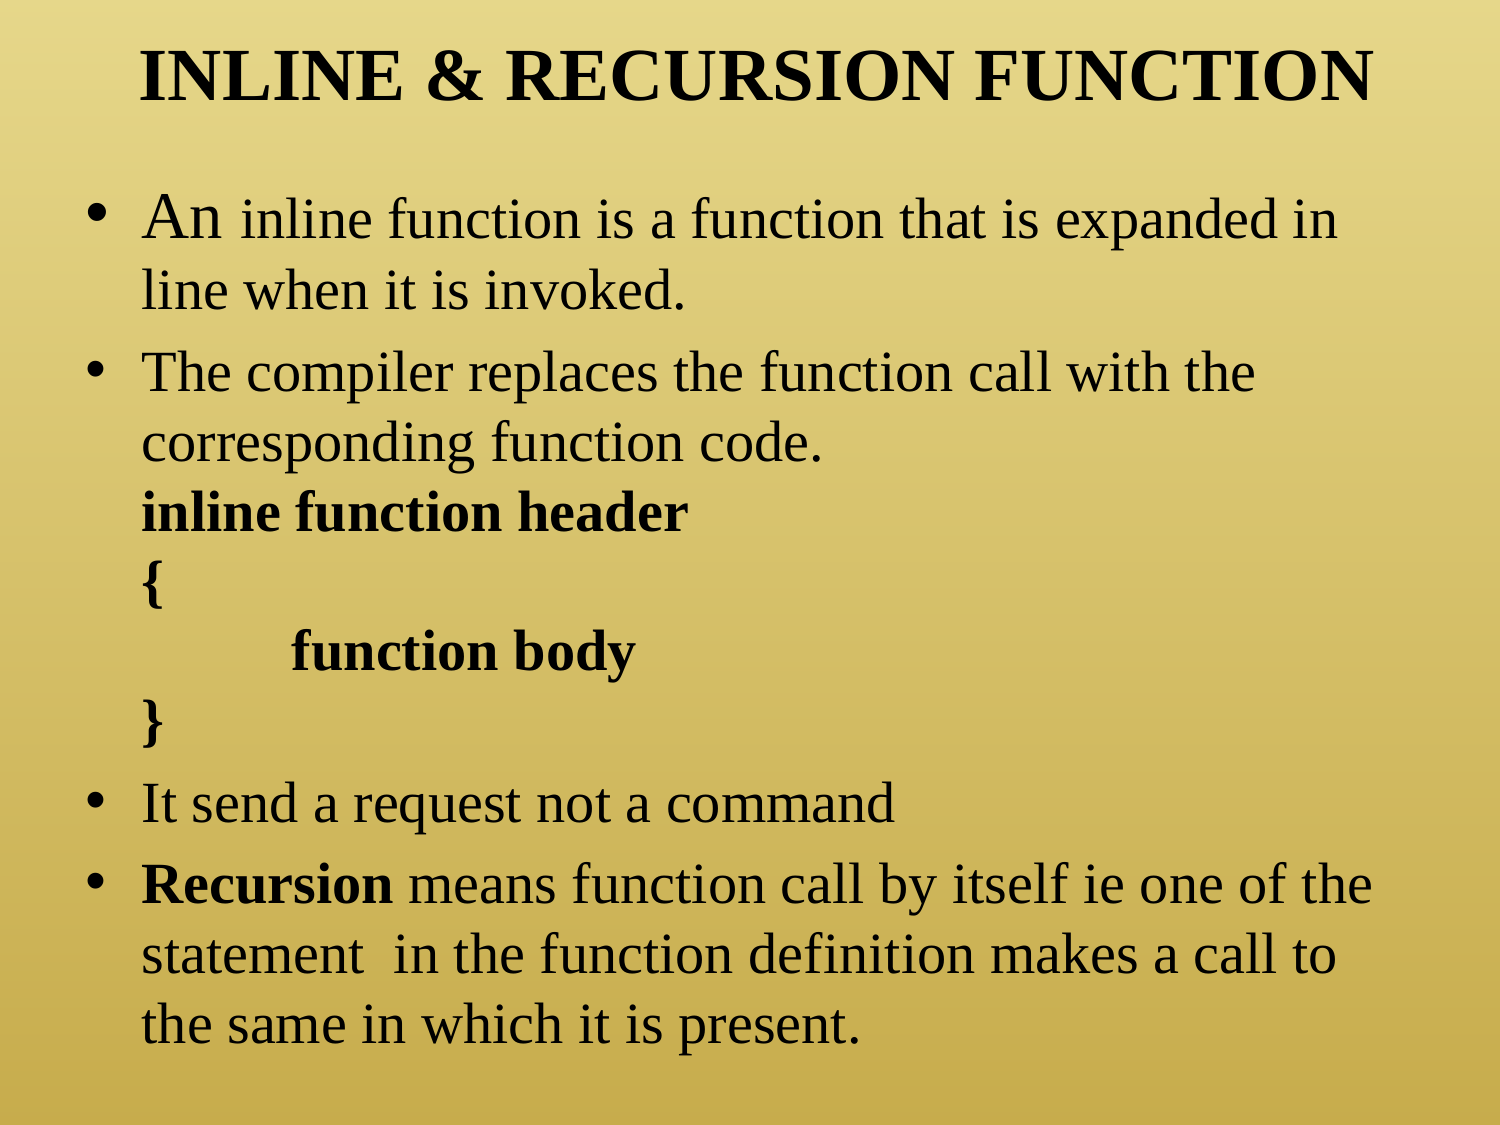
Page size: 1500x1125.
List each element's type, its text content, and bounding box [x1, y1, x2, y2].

list An inline function is a function that is expanded in line when it is invoked. The compiler replaces the function call with the corresponding function code. inline function header { function body } It send a request not a command Recursion means function call by itself ie one of the statement in the function definition makes a call to the same in which it is present. [70, 164, 1421, 1090]
title INLINE & RECURSION FUNCTION [82, 0, 1432, 141]
